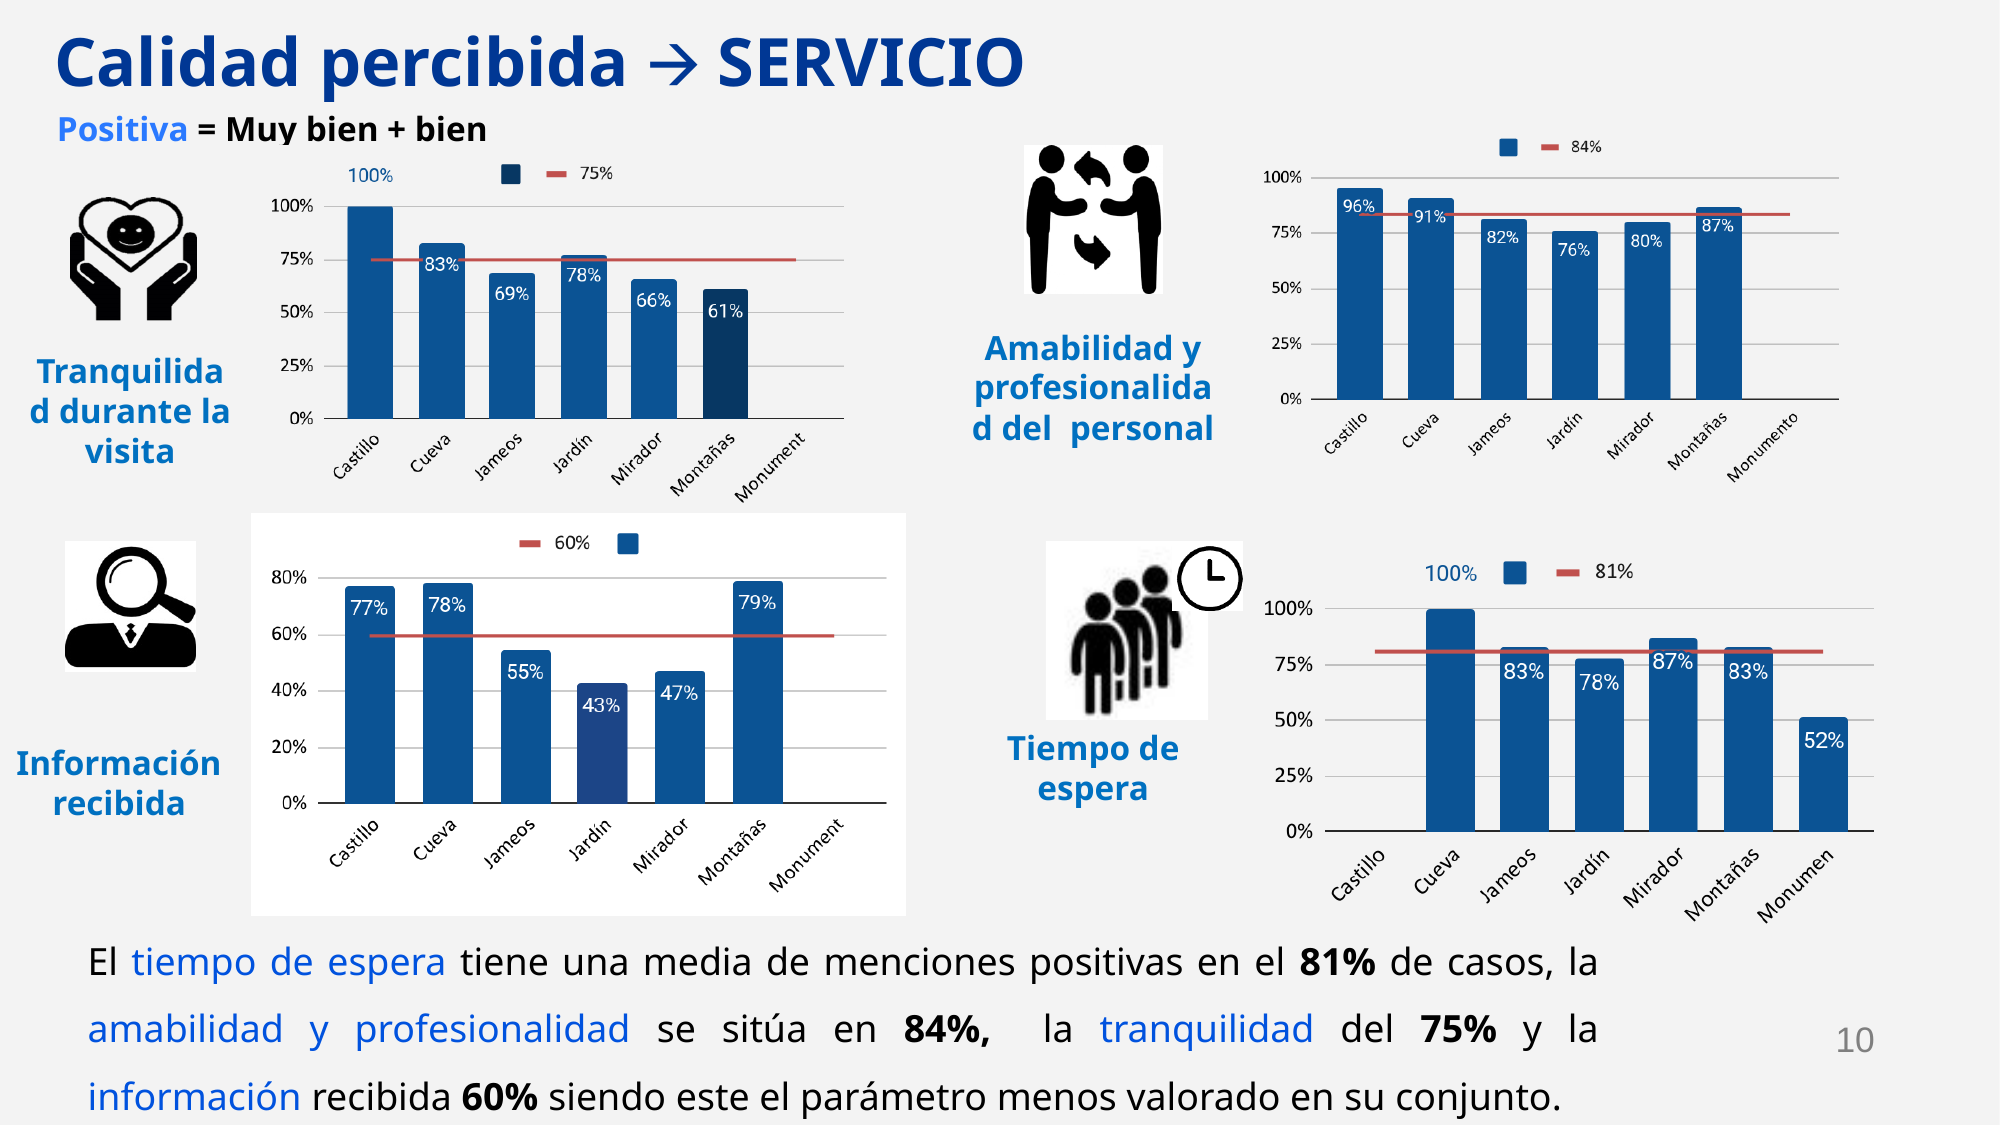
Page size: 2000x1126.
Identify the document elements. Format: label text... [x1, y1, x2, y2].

picture [1243, 119, 1857, 499]
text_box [1045, 541, 1242, 721]
slide_number ‹#› [1614, 1008, 1894, 1069]
text_box Tranquilidad durante la visita [11, 342, 246, 479]
text_box Amabilidad y profesionalidad del personal [951, 319, 1235, 456]
picture [65, 541, 196, 672]
text_box Calidad percibida 🡪 SERVICIO [54, 0, 1374, 120]
picture [251, 145, 906, 917]
text_box Positiva = Muy bien + bien [56, 100, 1123, 157]
text_box El tiempo de espera tiene una media de menciones positivas en el 81% de casos, la amabilidad y profesionalidad se sitúa en 84%, la tranquilidad del 75% y la información recibida 60% siendo este el parámetro menos valorado en su conjunto. [72, 900, 1614, 1126]
text_box Información recibida [0, 734, 246, 831]
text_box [53, 192, 207, 326]
text_box Tiempo de espera [964, 719, 1222, 816]
picture [1024, 145, 1163, 294]
picture [1243, 541, 1894, 945]
